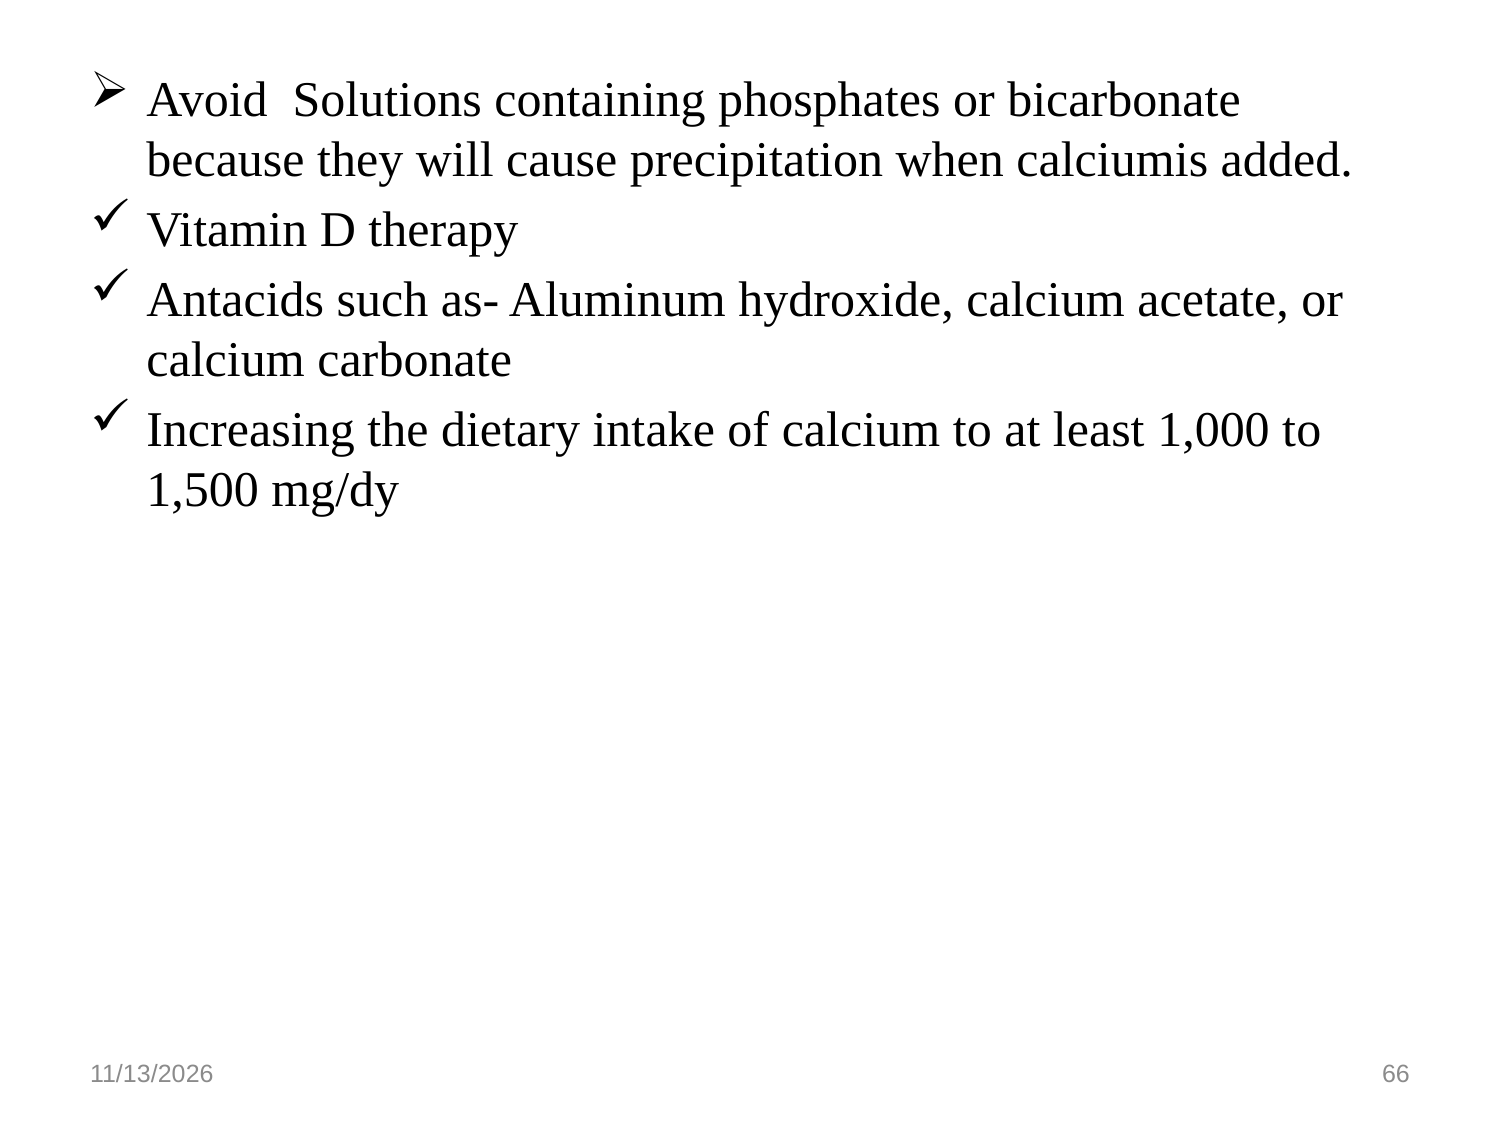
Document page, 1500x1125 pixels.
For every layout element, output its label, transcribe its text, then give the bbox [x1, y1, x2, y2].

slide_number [75, 1042, 425, 1103]
slide_number 66 [1074, 1042, 1425, 1103]
list Avoid Solutions containing phosphates or bicarbonate because they will cause precipitation when calciumis added. Vitamin D therapy Antacids such as- Aluminum hydroxide, calcium acetate, or calcium carbonate Increasing the dietary intake of calcium to at least 1,000 to 1,500 mg/dy [75, 58, 1425, 1005]
